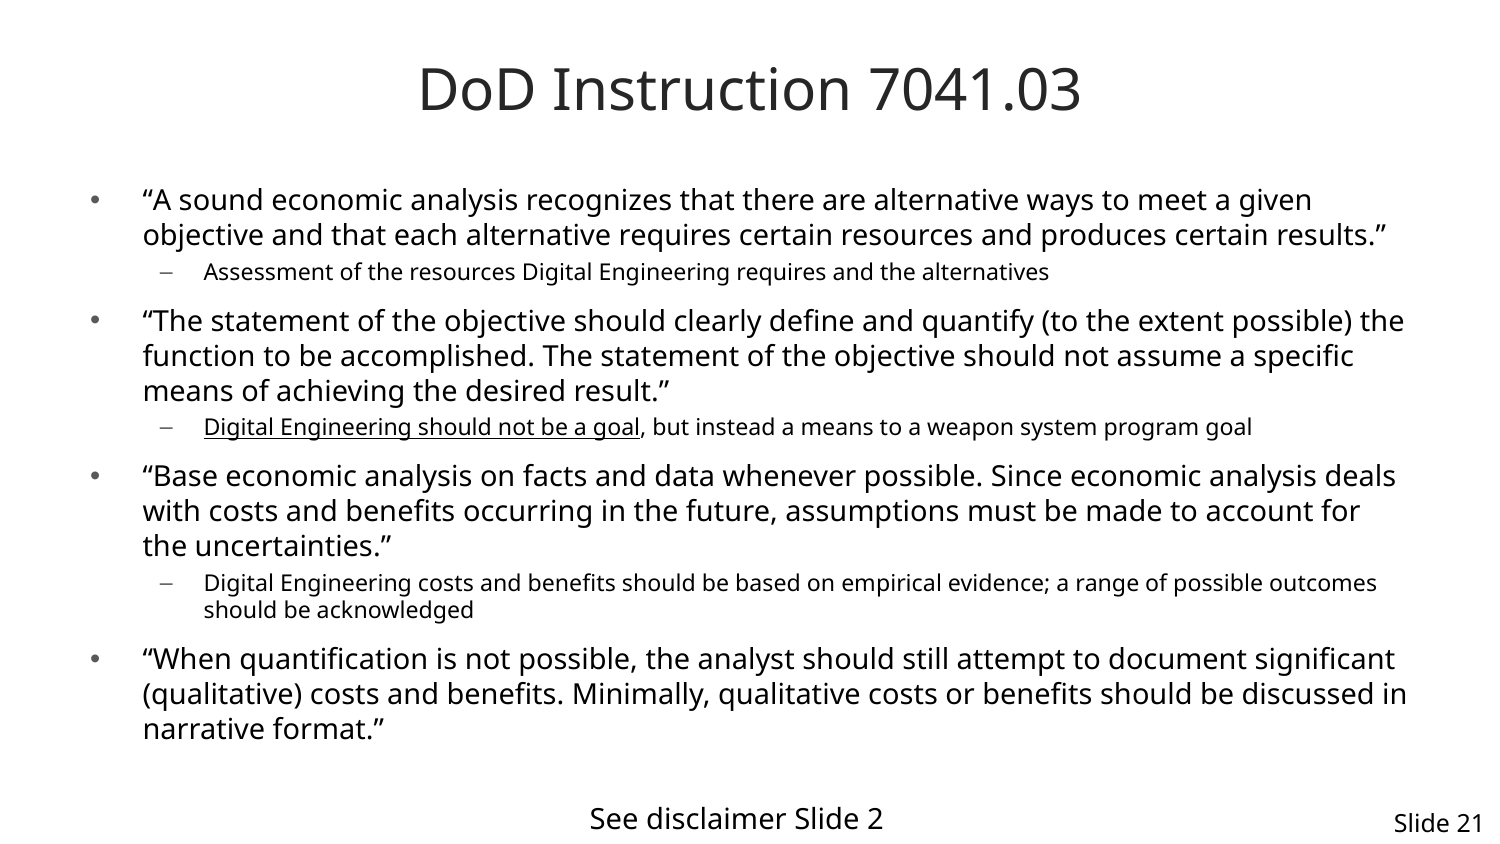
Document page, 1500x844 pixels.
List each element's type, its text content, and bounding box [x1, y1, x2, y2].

list “A sound economic analysis recognizes that there are alternative ways to meet a given objective and that each alternative requires certain resources and produces certain results.” Assessment of the resources Digital Engineering requires and the alternatives “The statement of the objective should clearly define and quantify (to the extent possible) the function to be accomplished. The statement of the objective should not assume a specific means of achieving the desired result.” Digital Engineering should not be a goal, but instead a means to a weapon system program goal “Base economic analysis on facts and data whenever possible. Since economic analysis deals with costs and benefits occurring in the future, assumptions must be made to account for the uncertainties.” Digital Engineering costs and benefits should be based on empirical evidence; a range of possible outcomes should be acknowledged “When quantification is not possible, the analyst should still attempt to document significant (qualitative) costs and benefits. Minimally, qualitative costs or benefits should be discussed in narrative format.” [75, 174, 1425, 781]
title DoD Instruction 7041.03 [75, 0, 1425, 174]
